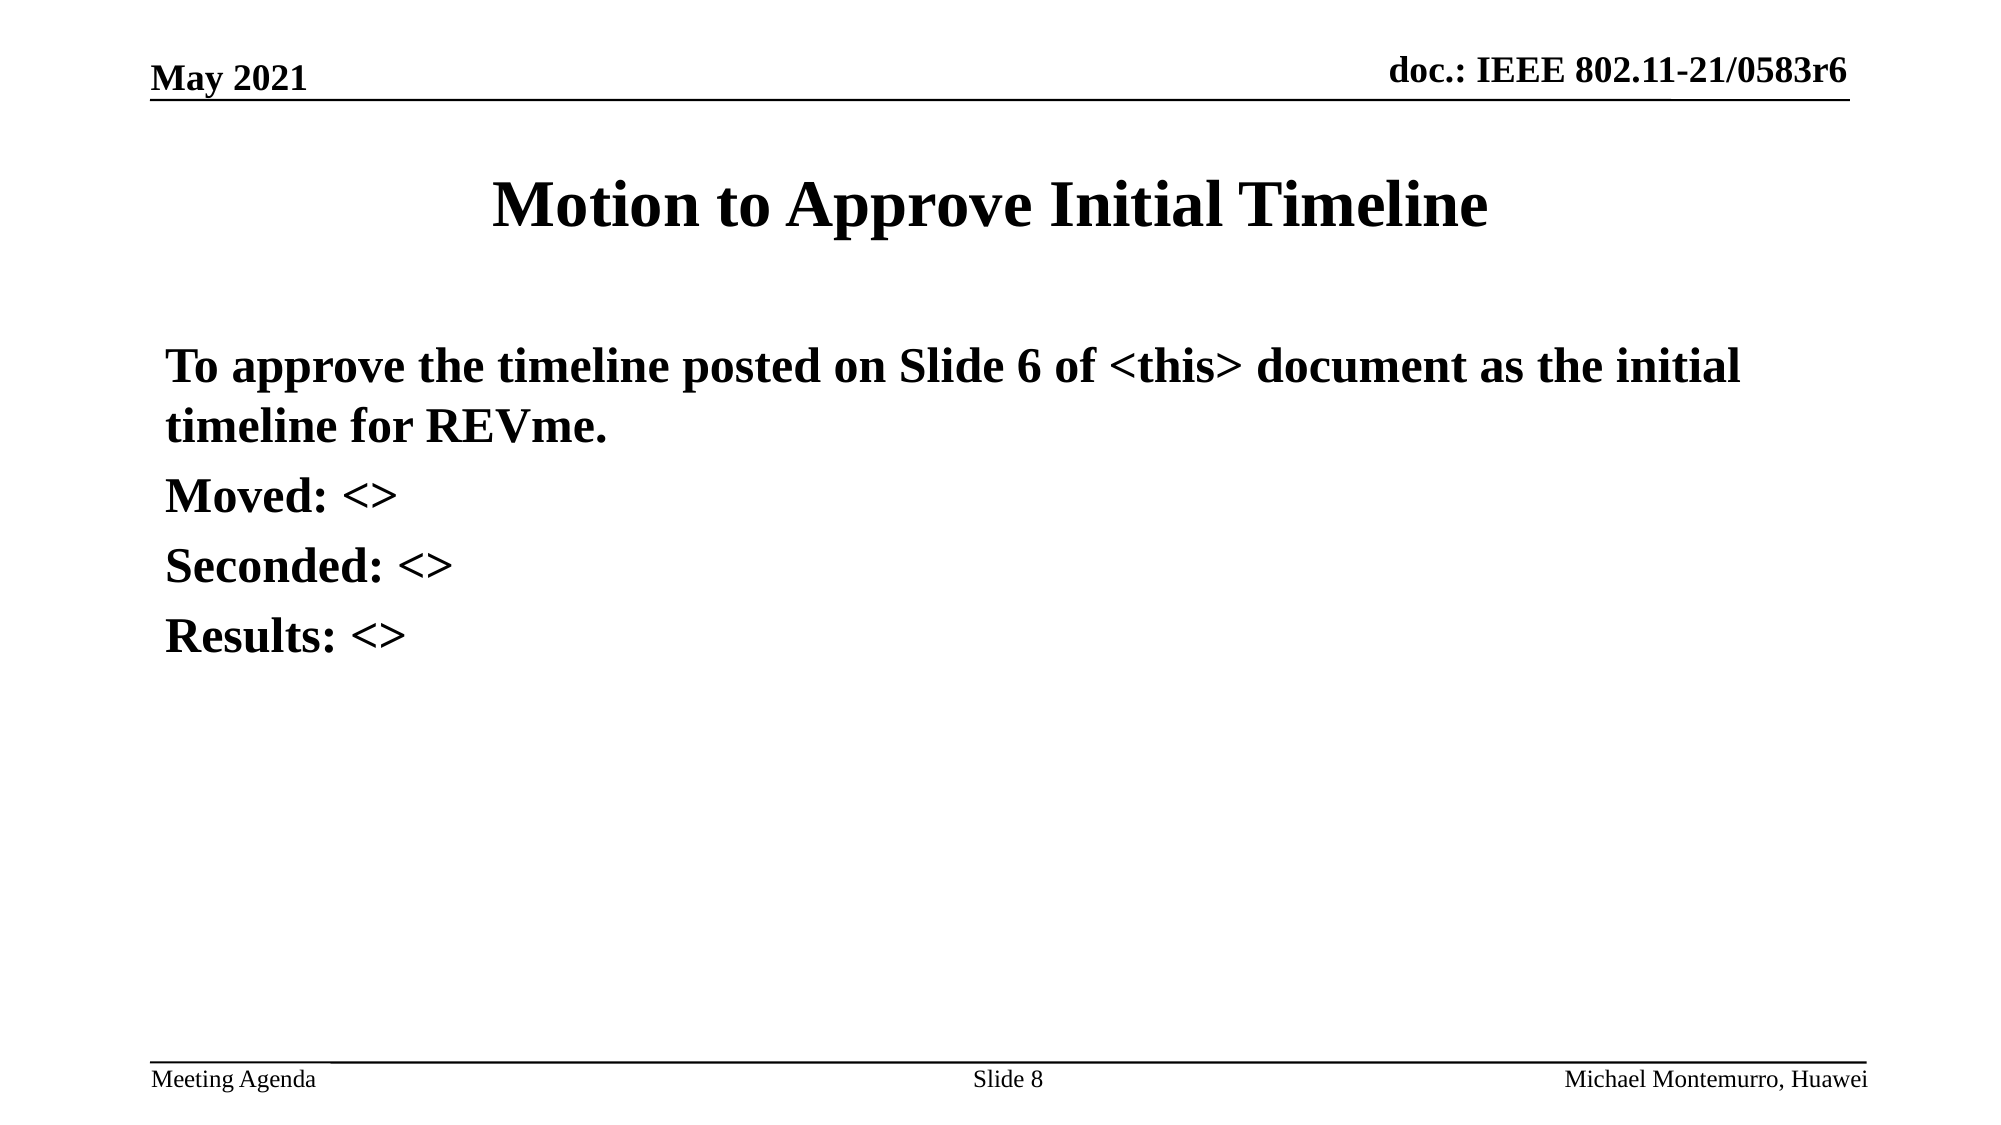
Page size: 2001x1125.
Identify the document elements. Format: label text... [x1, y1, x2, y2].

footer Michael Montemurro, Huawei [1537, 1061, 1869, 1093]
slide_number Slide 8 [972, 1061, 1045, 1093]
list To approve the timeline posted on Slide 6 of <this> document as the initial timeline for REVme. Moved: <> Seconded: <> Results: <> [150, 324, 1850, 1000]
title Motion to Approve Initial Timeline [150, 112, 1850, 288]
